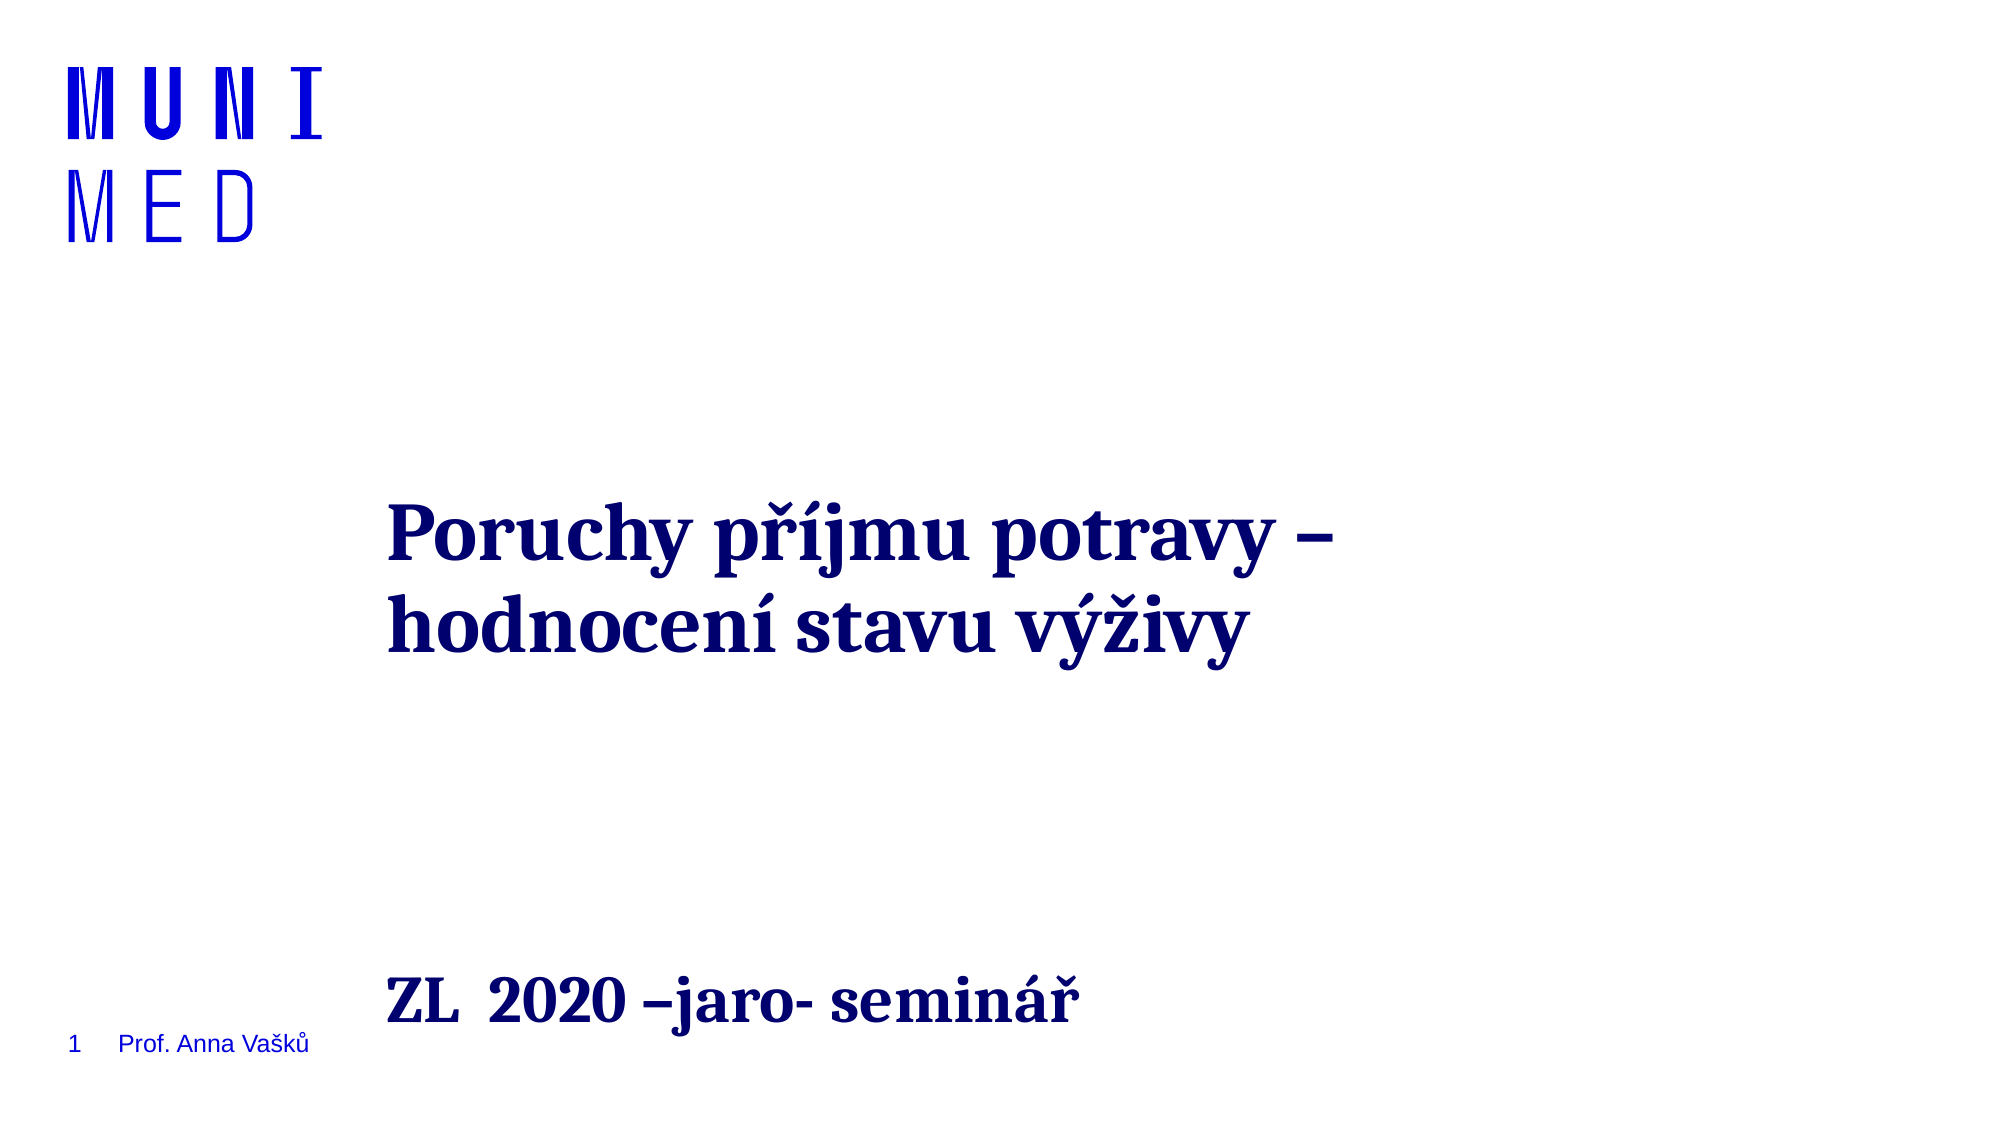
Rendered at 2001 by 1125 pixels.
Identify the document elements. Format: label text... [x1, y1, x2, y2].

slide_number 1 [67, 1021, 110, 1063]
footer Prof. Anna Vašků [118, 1021, 1418, 1063]
title Poruchy příjmu potravy – hodnocení stavu výživy ZL 2020 –jaro- seminář [386, 485, 1666, 619]
